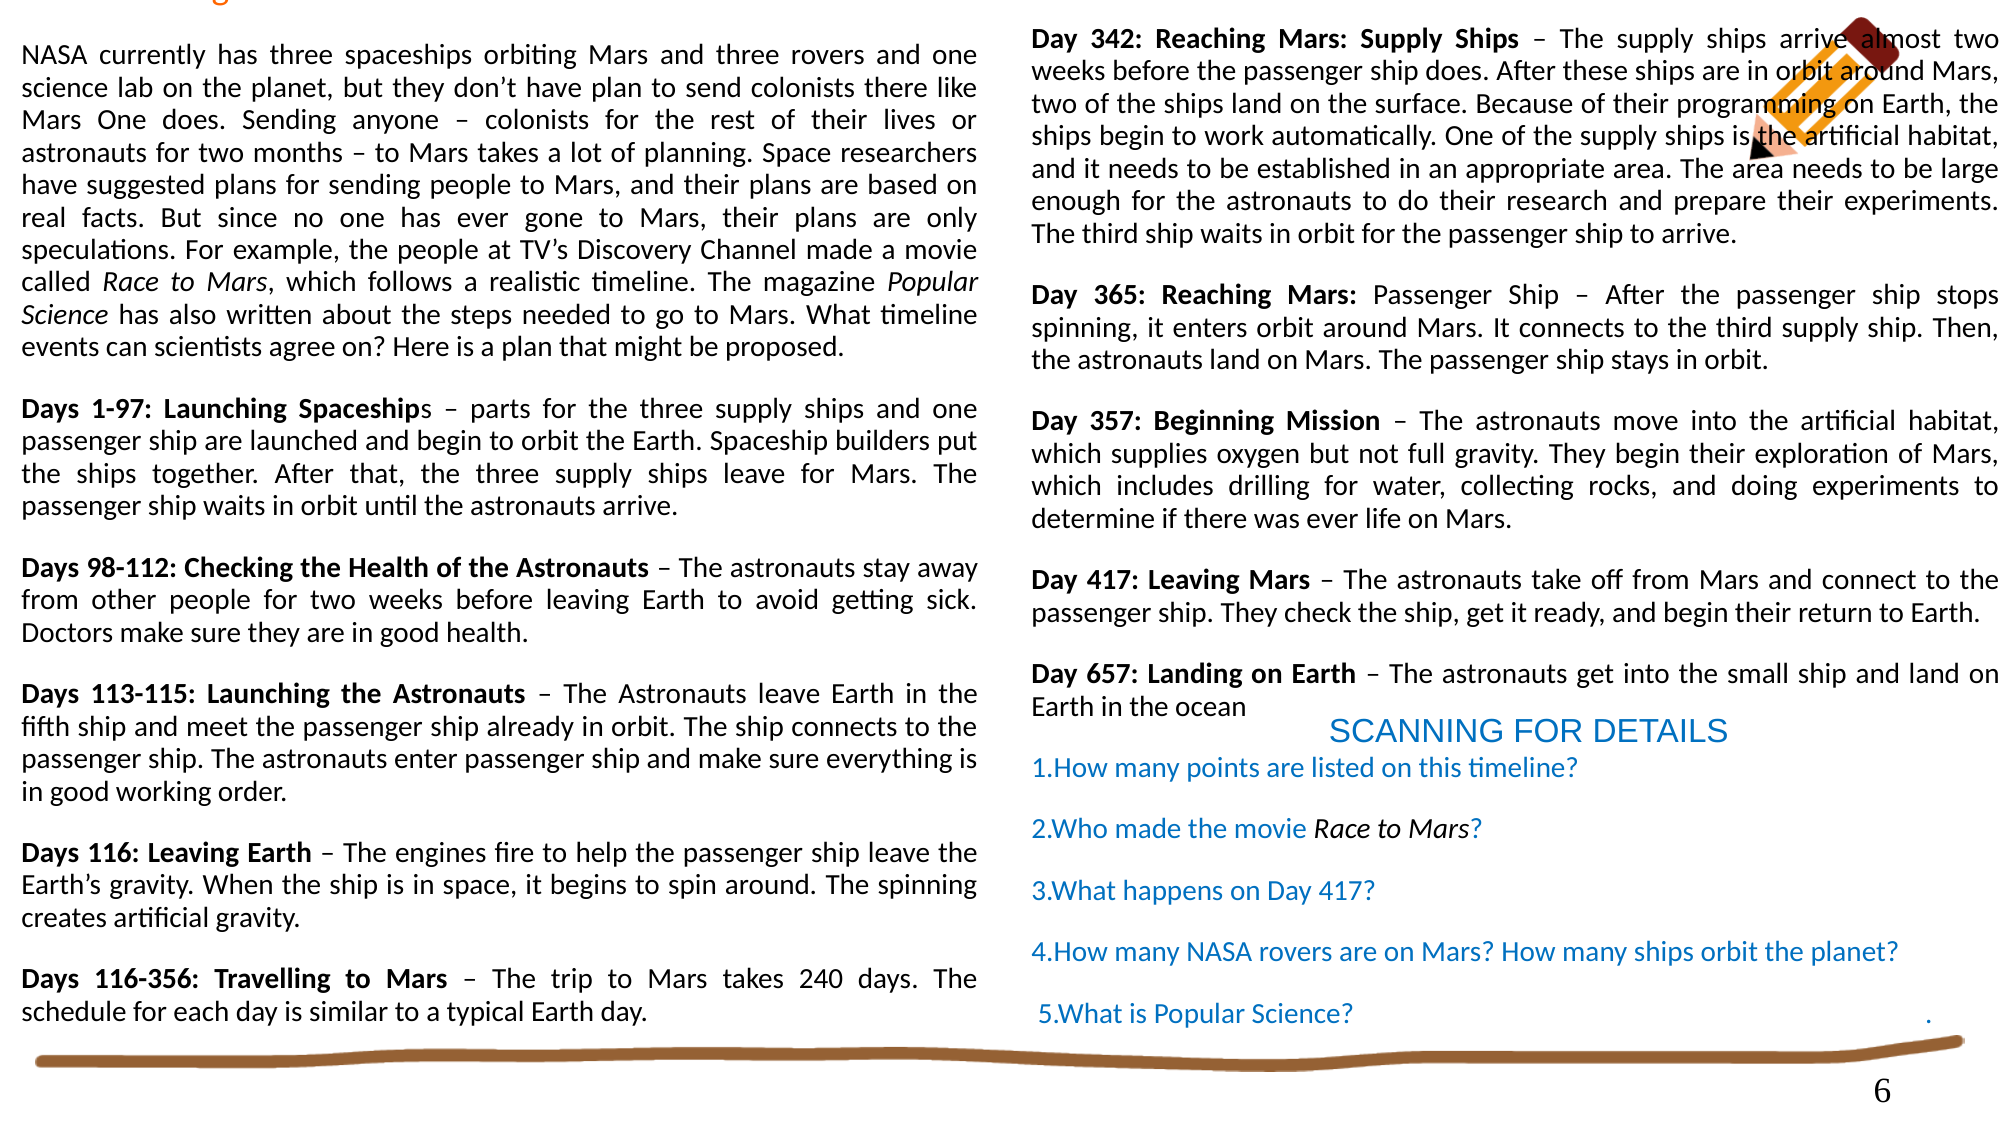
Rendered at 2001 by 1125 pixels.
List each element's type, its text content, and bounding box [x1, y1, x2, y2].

picture [35, 1035, 1965, 1072]
list Day 342: Reaching Mars: Supply Ships – The supply ships arrive almost two weeks before the passenger ship does. After these ships are in orbit around Mars, two of the ships land on the surface. Because of their programming on Earth, the ships begin to work automatically. One of the supply ships is the artificial habitat, and it needs to be established in an appropriate area. The area needs to be large enough for the astronauts to do their research and prepare their experiments. The third ship waits in orbit for the passenger ship to arrive. Day 365: Reaching Mars: Passenger Ship – After the passenger ship stops spinning, it enters orbit around Mars. It connects to the third supply ship. Then, the astronauts land on Mars. The passenger ship stays in orbit. Day 357: Beginning Mission – The astronauts move into the artificial habitat, which supplies oxygen but not full gravity. They begin their exploration of Mars, which includes drilling for water, collecting rocks, and doing experiments to determine if there was ever life on Mars. Day 417: Leaving Mars – The astronauts take off from Mars and connect to the passenger ship. They check the ship, get it ready, and begin their return to Earth. Day 657: Landing on Earth – The astronauts get into the small ship and land on Earth in the ocean 1.How many points are listed on this timeline? 2.Who made the movie Race to Mars? 3.What happens on Day 417? 4.How many NASA rovers are on Mars? How many ships orbit the planet? 5.What is Popular Science? . [1022, 18, 2000, 1036]
slide_number 6 [1428, 1071, 1892, 1124]
title Reading 2: Timeline for a Mission to Mars [107, 0, 1894, 57]
list NASA currently has three spaceships orbiting Mars and three rovers and one science lab on the planet, but they don’t have plan to send colonists there like Mars One does. Sending anyone – colonists for the rest of their lives or astronauts for two months – to Mars takes a lot of planning. Space researchers have suggested plans for sending people to Mars, and their plans are based on real facts. But since no one has ever gone to Mars, their plans are only speculations. For example, the people at TV’s Discovery Channel made a movie called Race to Mars, which follows a realistic timeline. The magazine Popular Science has also written about the steps needed to go to Mars. What timeline events can scientists agree on? Here is a plan that might be proposed. Days 1-97: Launching Spaceships – parts for the three supply ships and one passenger ship are launched and begin to orbit the Earth. Spaceship builders put the ships together. After that, the three supply ships leave for Mars. The passenger ship waits in orbit until the astronauts arrive. Days 98-112: Checking the Health of the Astronauts – The astronauts stay away from other people for two weeks before leaving Earth to avoid getting sick. Doctors make sure they are in good health. Days 113-115: Launching the Astronauts – The Astronauts leave Earth in the fifth ship and meet the passenger ship already in orbit. The ship connects to the passenger ship. The astronauts enter passenger ship and make sure everything is in good working order. Days 116: Leaving Earth – The engines fire to help the passenger ship leave the Earth’s gravity. When the ship is in space, it begins to spin around. The spinning creates artificial gravity. Days 116-356: Travelling to Mars – The trip to Mars takes 240 days. The schedule for each day is similar to a typical Earth day. [0, 35, 979, 1036]
text_box SCANNING FOR DETAILS [1314, 701, 1745, 757]
